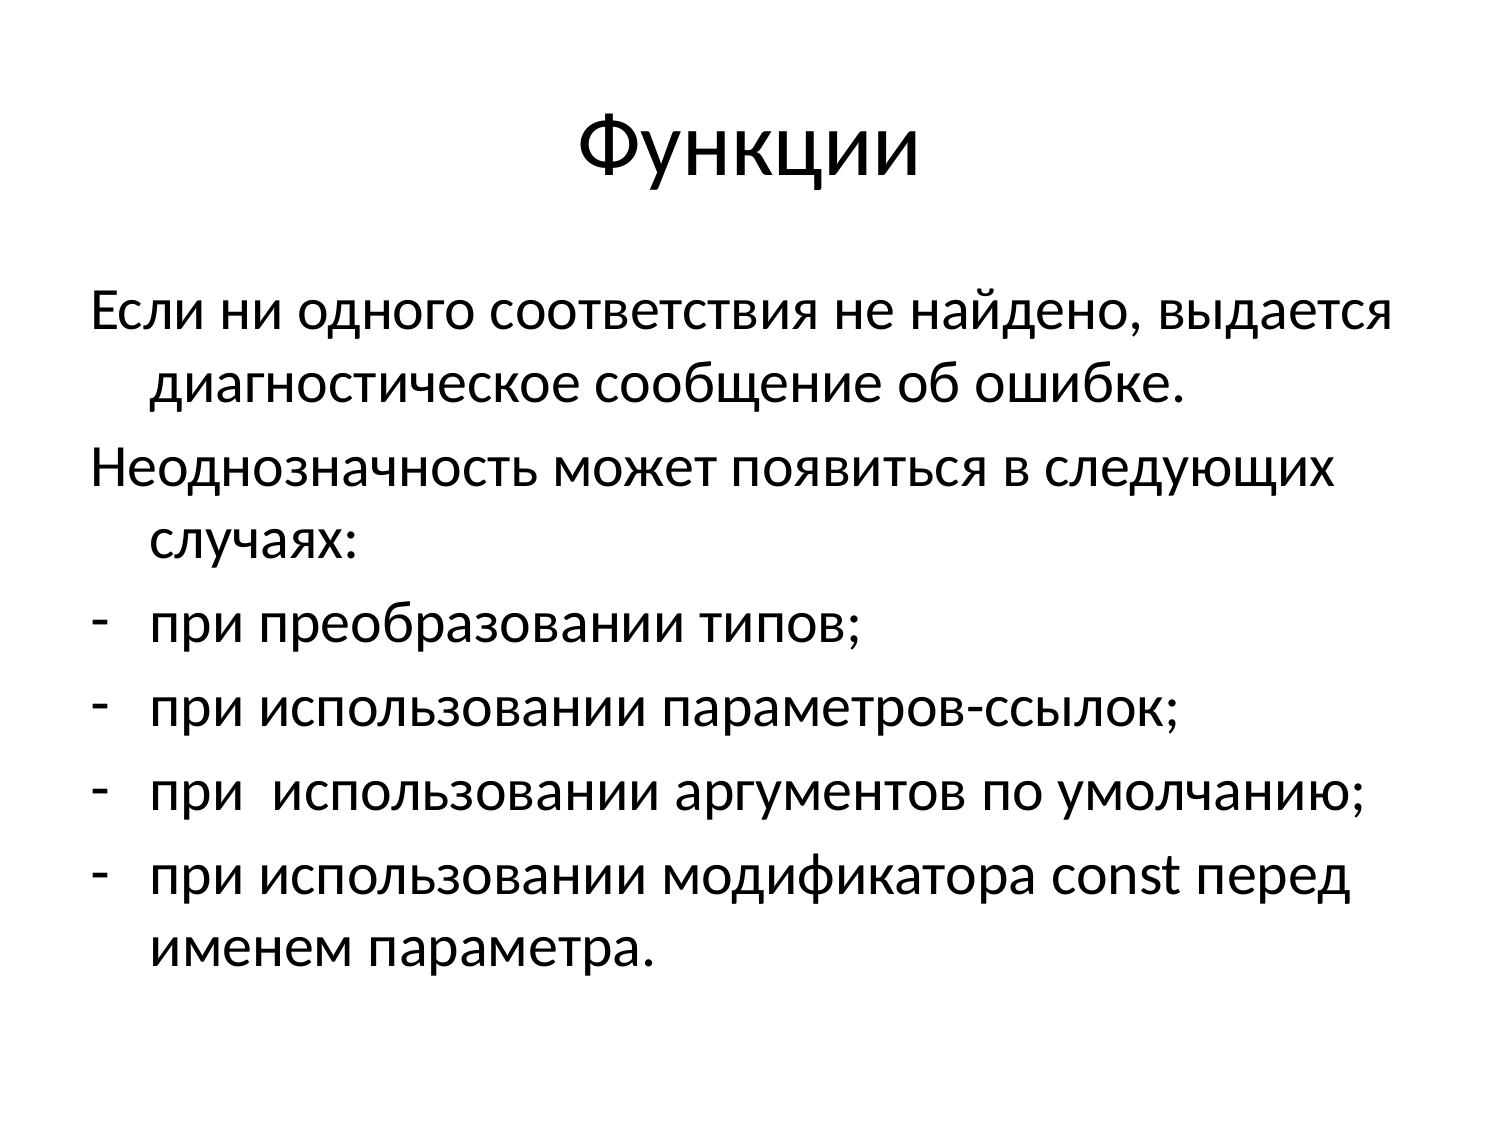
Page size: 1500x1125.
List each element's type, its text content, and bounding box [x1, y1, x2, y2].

title Функции [75, 45, 1425, 233]
list Если ни одного соответствия не найдено, выдается диагностическое сообщение об ошибке. Неоднозначность может появиться в следующих случаях: при преобразовании типов; при использовании параметров-ссылок; при использовании аргументов по умолчанию; при использовании модификатора const перед именем параметра. [75, 262, 1425, 1005]
